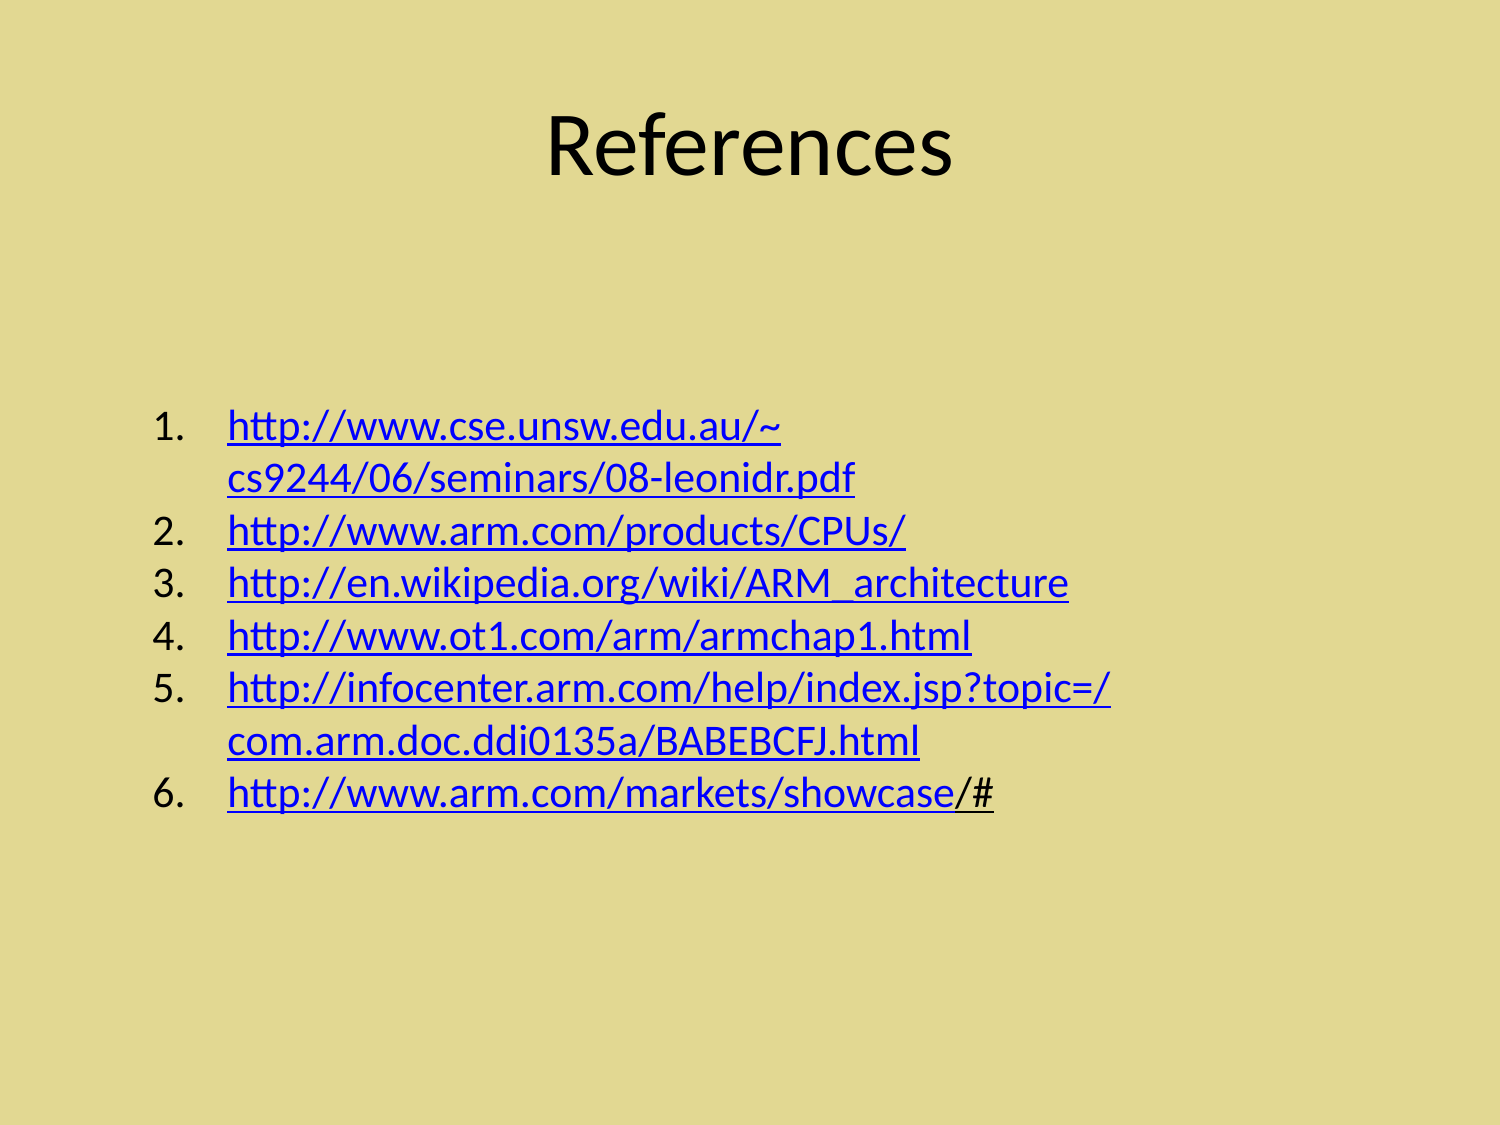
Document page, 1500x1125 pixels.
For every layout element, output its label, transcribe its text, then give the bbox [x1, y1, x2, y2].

text_box http://www.cse.unsw.edu.au/~cs9244/06/seminars/08-leonidr.pdf http://www.arm.com/products/CPUs/ http://en.wikipedia.org/wiki/ARM_architecture http://www.ot1.com/arm/armchap1.html http://infocenter.arm.com/help/index.jsp?topic=/com.arm.doc.ddi0135a/BABEBCFJ.html http://www.arm.com/markets/showcase/# [137, 233, 1413, 1025]
title References [75, 45, 1425, 233]
